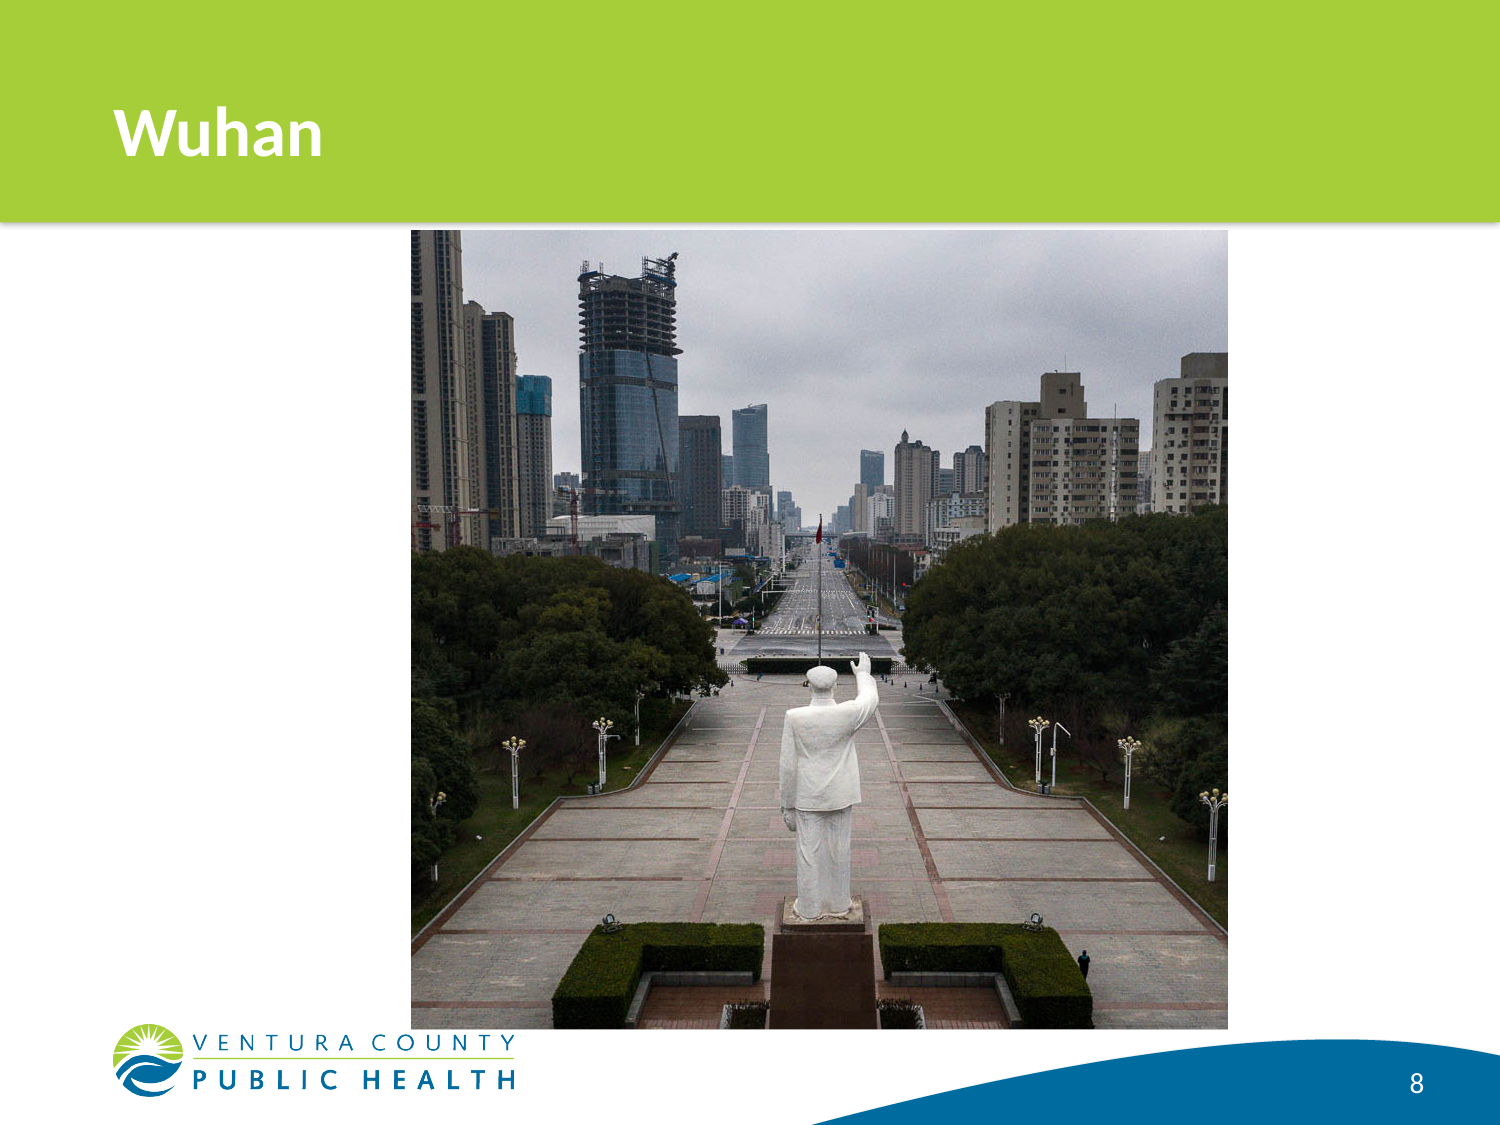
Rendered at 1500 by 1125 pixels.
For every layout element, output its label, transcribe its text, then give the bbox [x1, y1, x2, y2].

title Wuhan [113, 46, 1388, 220]
picture [0, 223, 1500, 1125]
